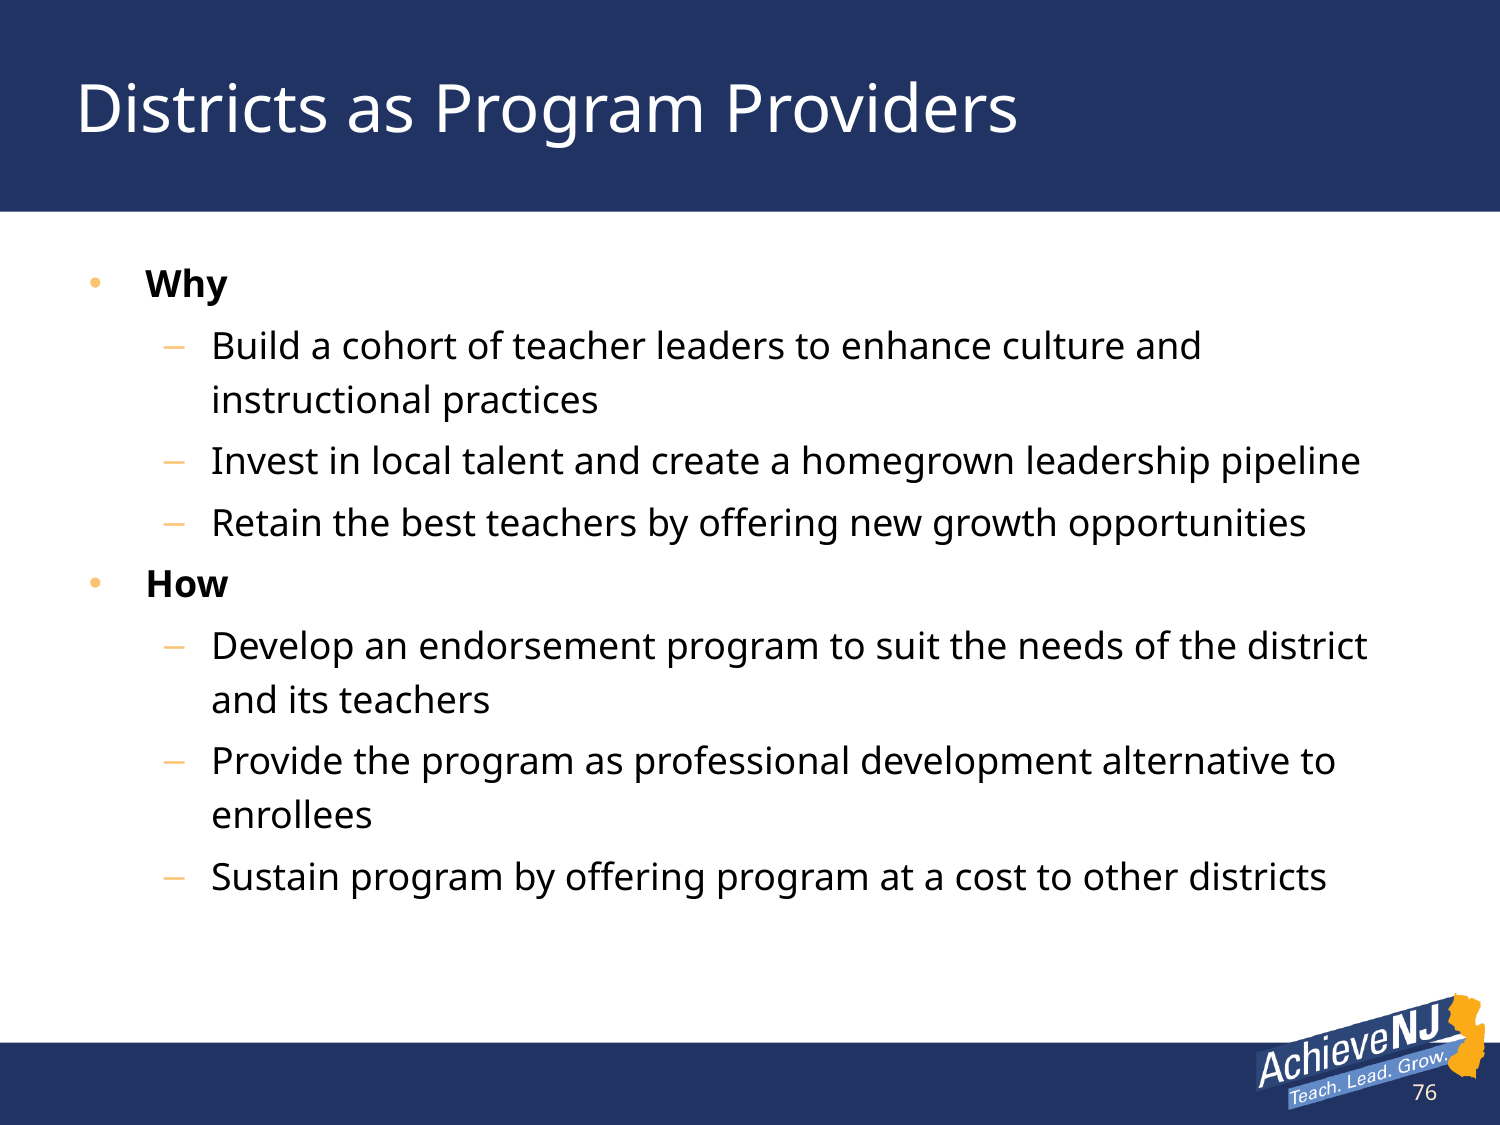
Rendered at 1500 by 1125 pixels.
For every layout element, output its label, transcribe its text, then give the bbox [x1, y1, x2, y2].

title Districts as Program Providers [0, 0, 1500, 212]
list Why Build a cohort of teacher leaders to enhance culture and instructional practices Invest in local talent and create a homegrown leadership pipeline Retain the best teachers by offering new growth opportunities How Develop an endorsement program to suit the needs of the district and its teachers Provide the program as professional development alternative to enrollees Sustain program by offering program at a cost to other districts [73, 243, 1427, 876]
picture [1247, 993, 1485, 1110]
